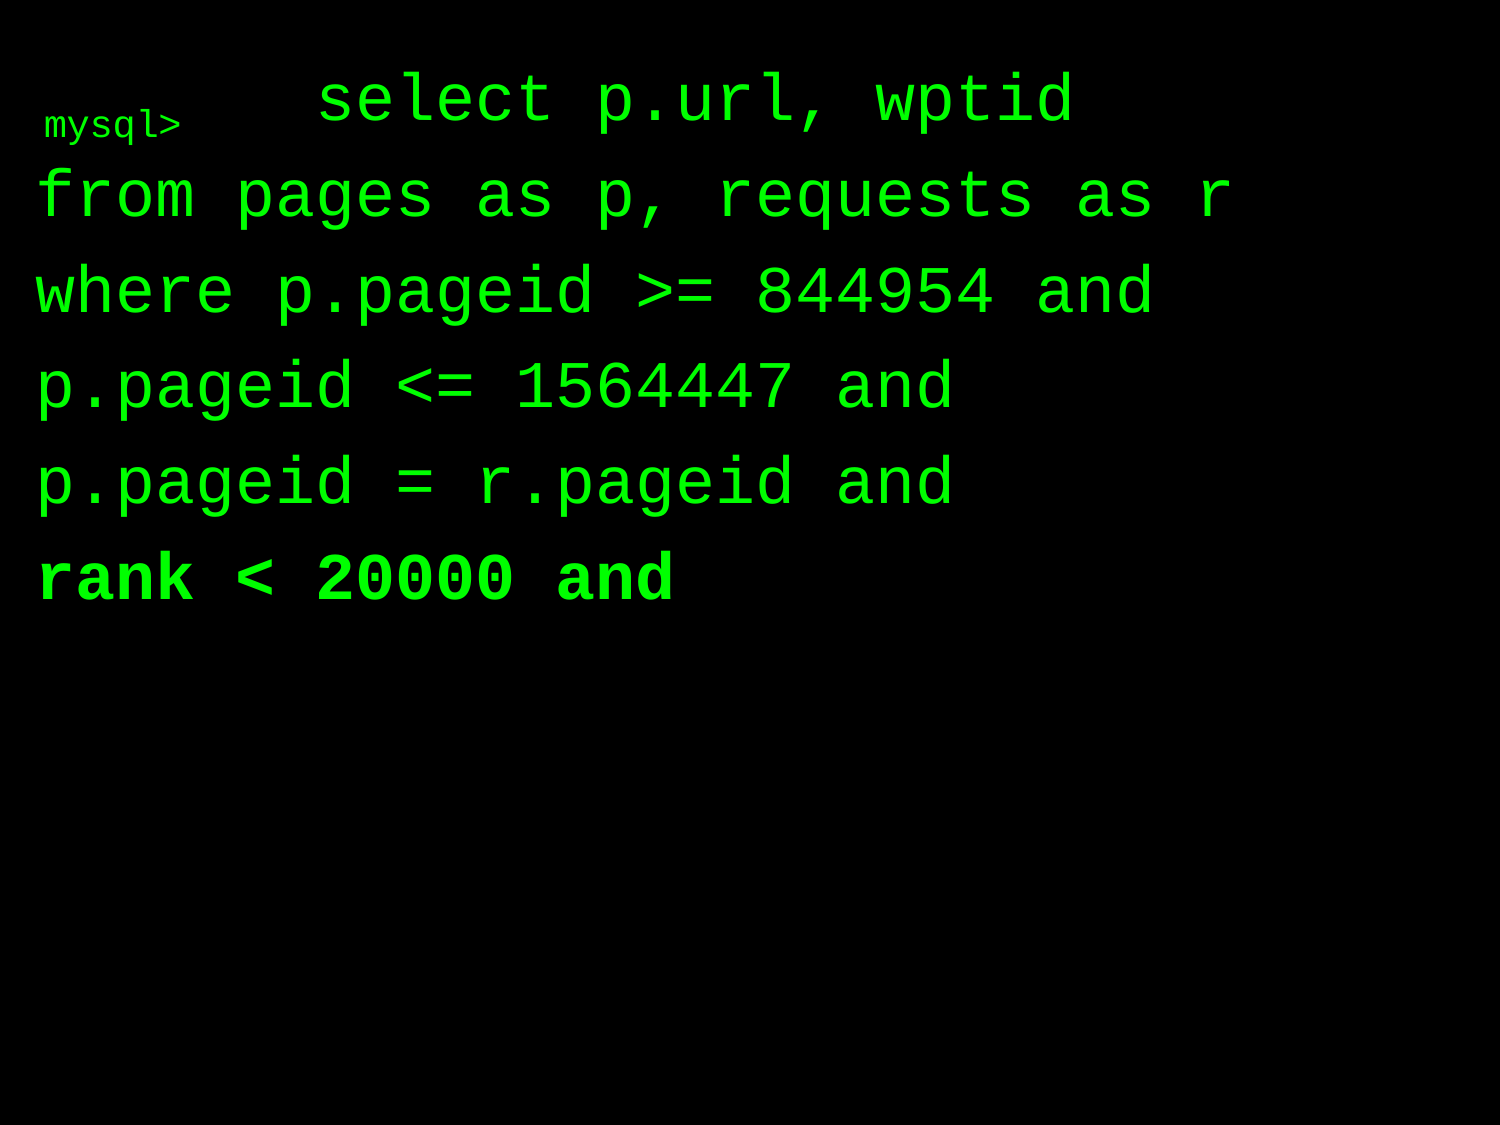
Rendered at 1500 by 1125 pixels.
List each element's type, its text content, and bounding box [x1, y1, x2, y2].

list select p.url, wptid from pages as p, requests as r where p.pageid >= 844954 and p.pageid <= 1564447 and p.pageid = r.pageid and rank < 20000 and [20, 29, 1500, 1100]
text_box mysql> [28, 37, 324, 153]
